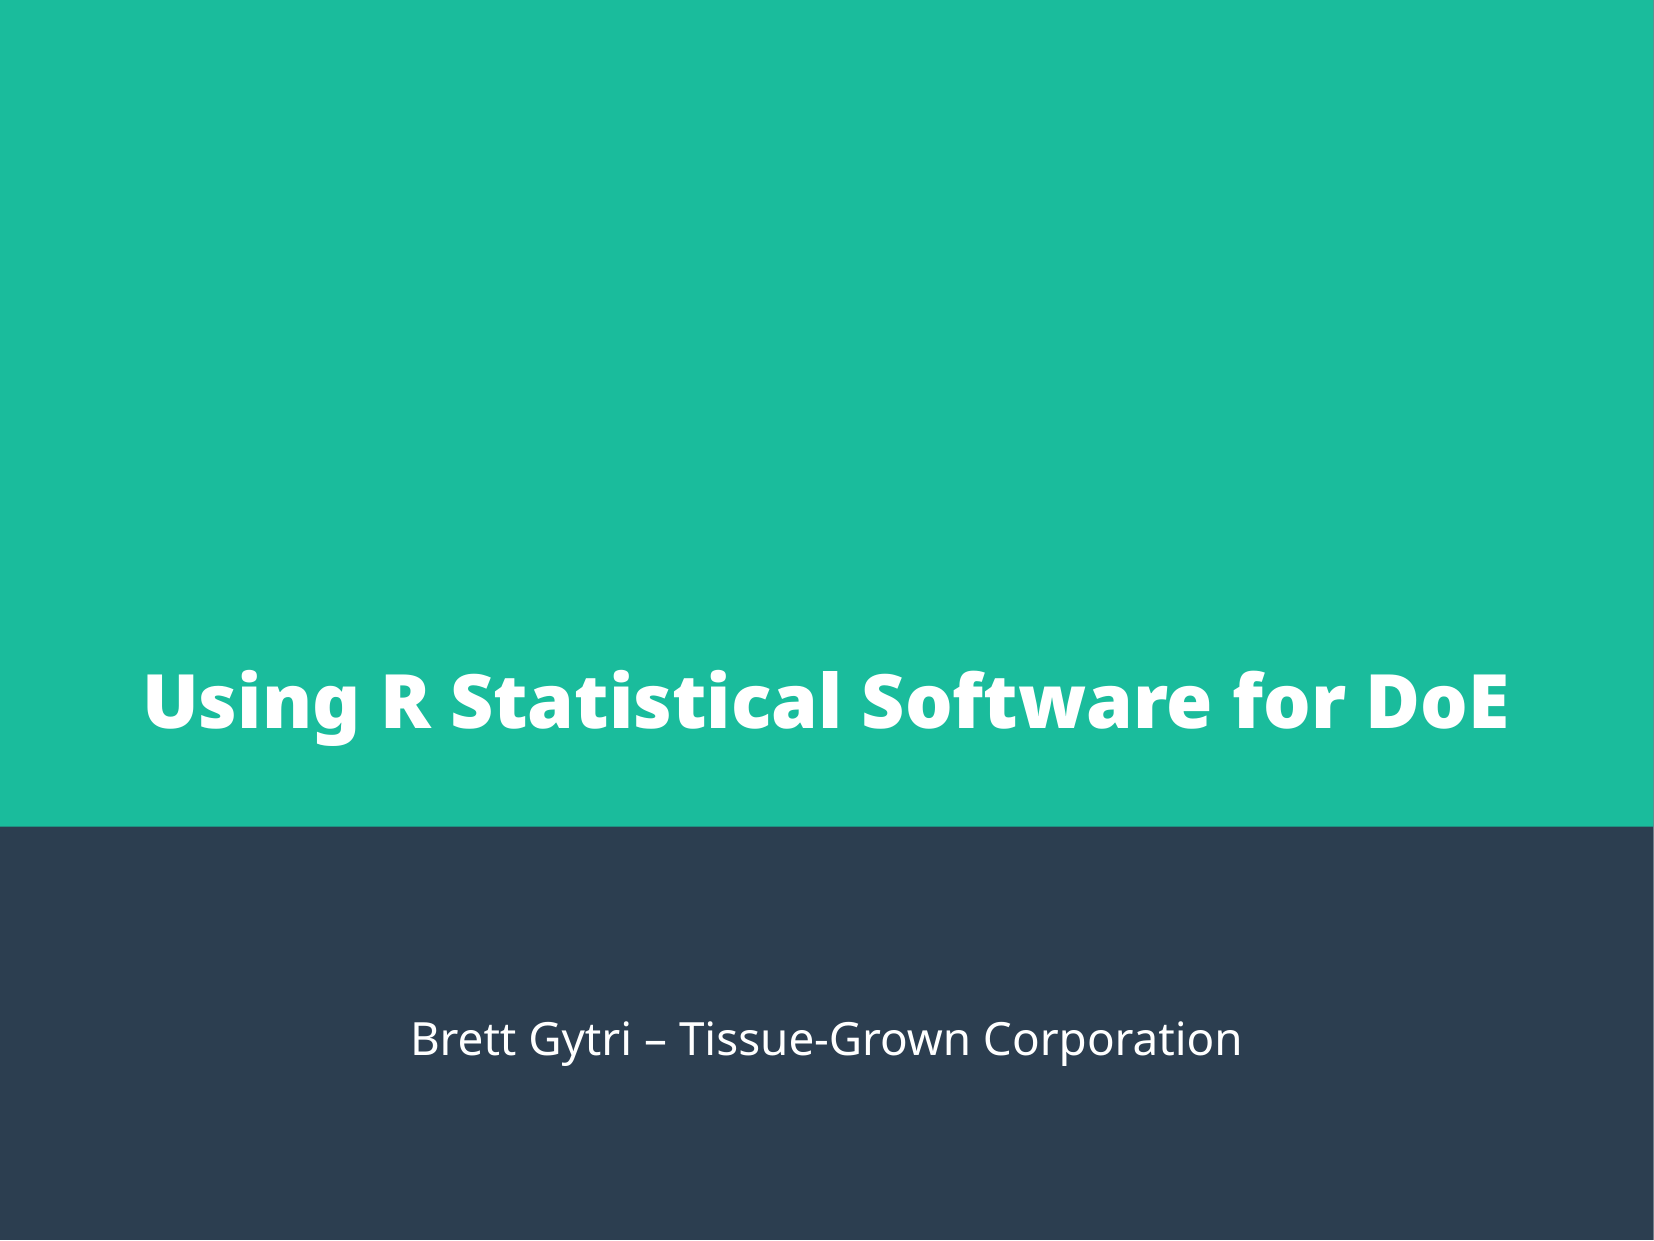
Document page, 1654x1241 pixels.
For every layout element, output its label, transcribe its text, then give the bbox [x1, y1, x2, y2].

text_box Brett Gytri – Tissue-Grown Corporation [58, 875, 1595, 1200]
text_box Using R Statistical Software for DoE [58, 620, 1595, 778]
